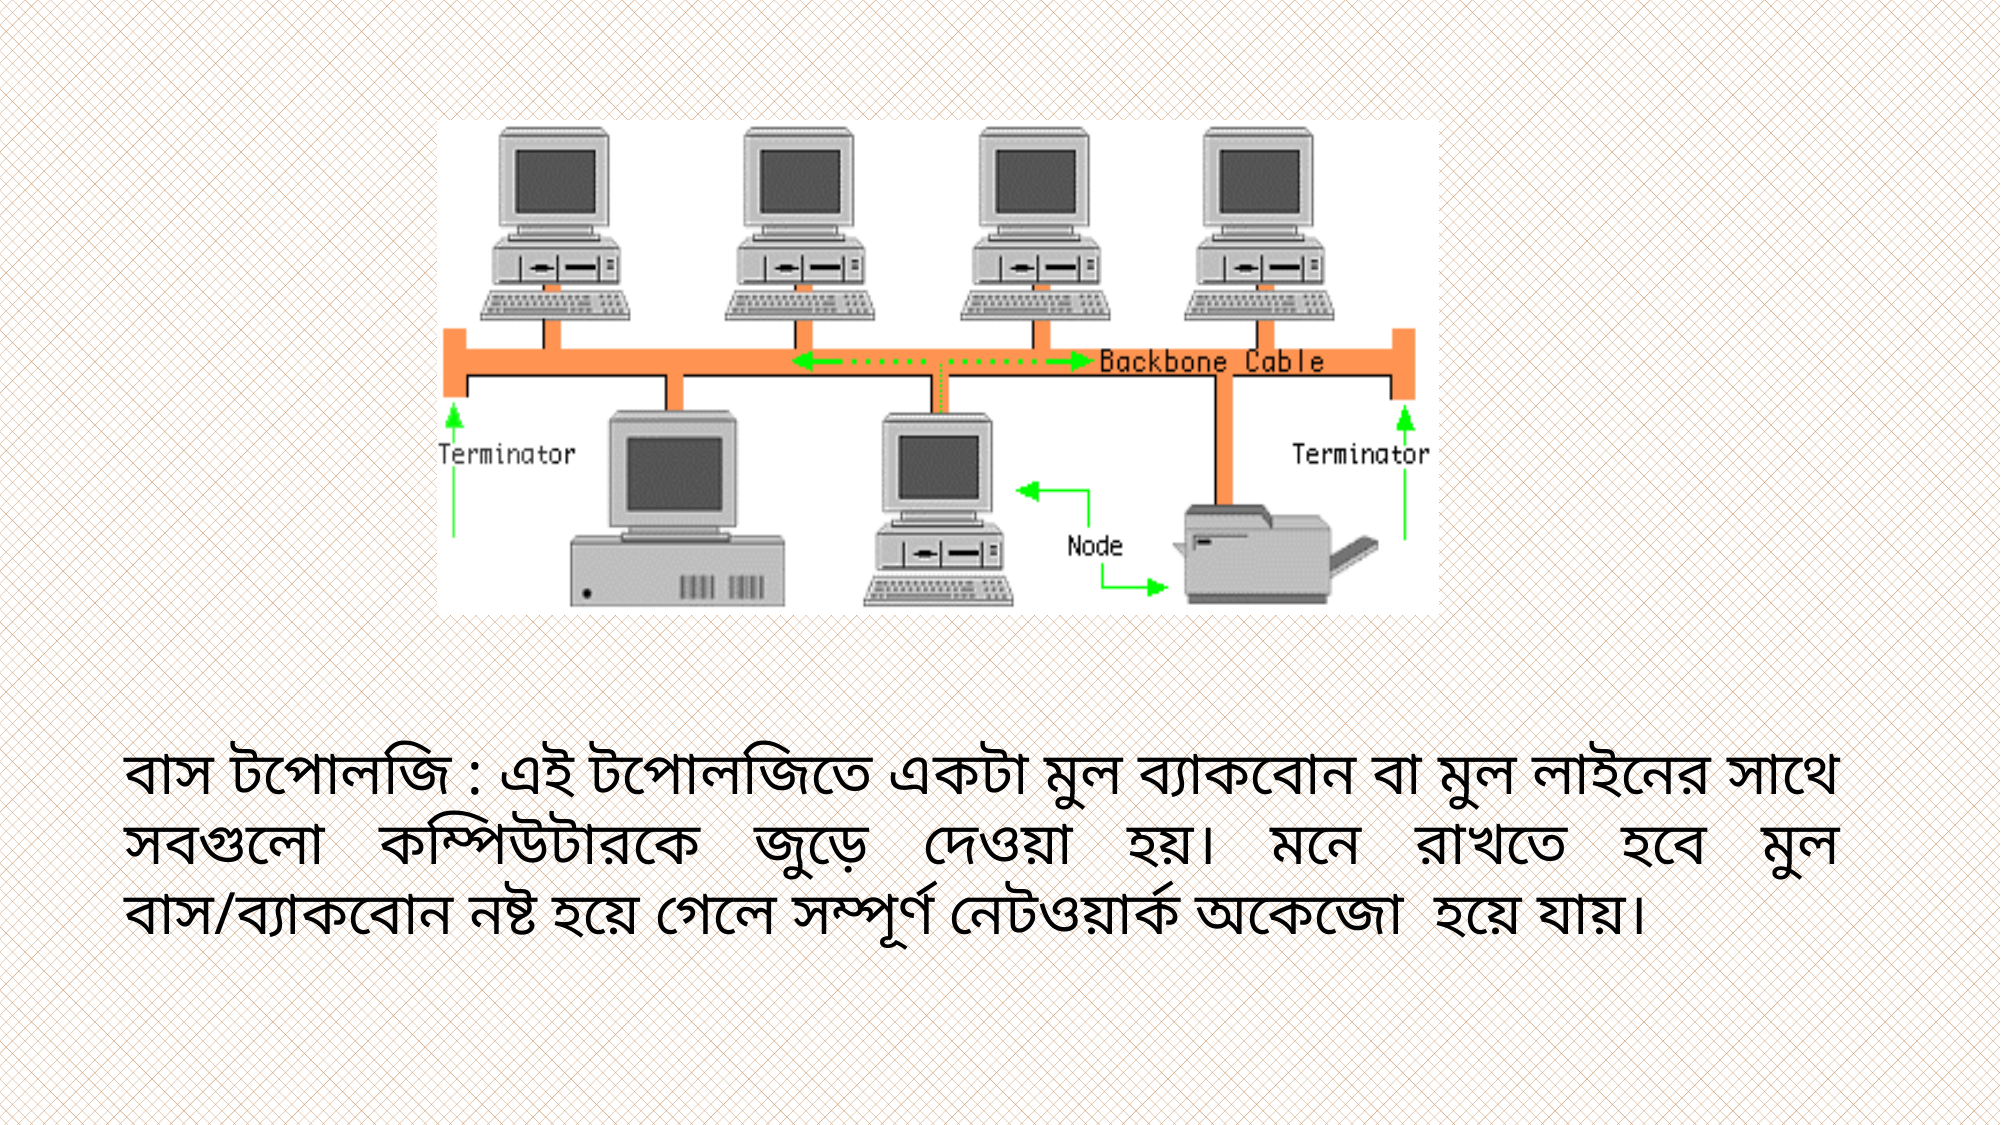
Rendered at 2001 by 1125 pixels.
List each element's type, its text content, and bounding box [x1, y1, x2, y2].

text_box বাস টপোলজি : এই টপোলজিতে একটা মুল ব্যাকবোন বা মুল লাইনের সাথে সবগুলো কম্পিউটারকে জুড়ে দেওয়া হয়। মনে রাখতে হবে মুল বাস/ব্যাকবোন নষ্ট হয়ে গেলে সম্পূর্ণ নেটওয়ার্ক অকেজো হয়ে যায়। [109, 728, 1855, 954]
picture [437, 120, 1439, 615]
